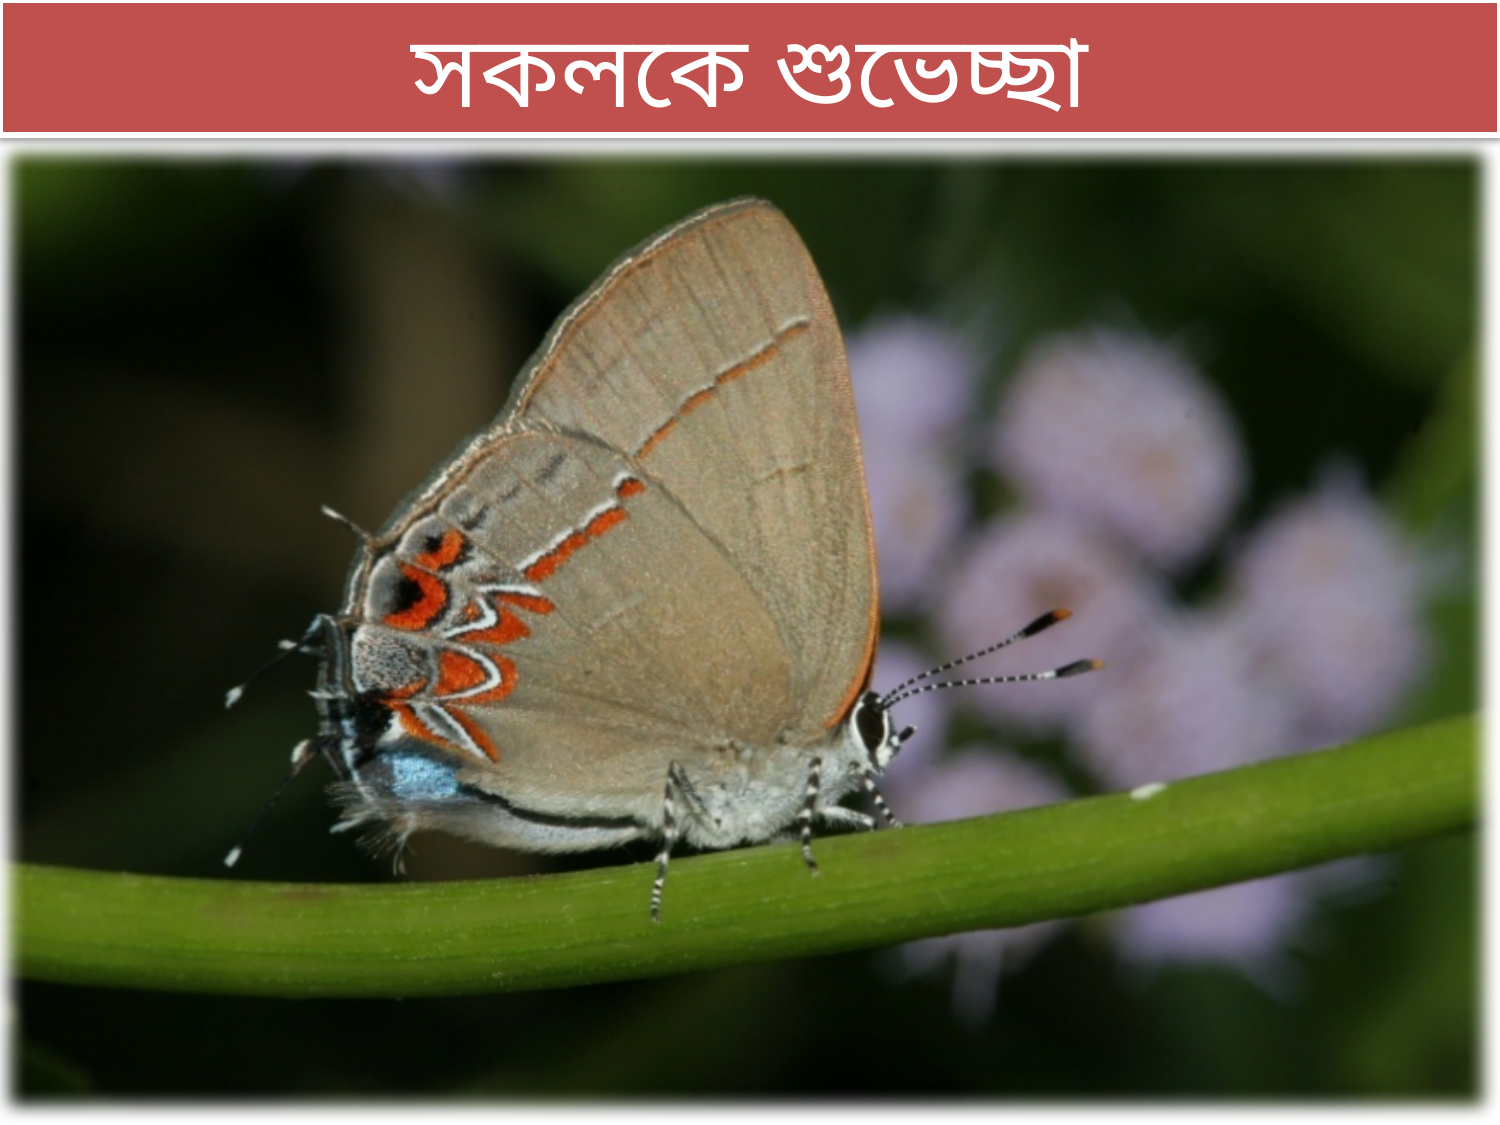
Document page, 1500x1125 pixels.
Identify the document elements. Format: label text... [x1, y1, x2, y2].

text_box সকলকে শুভেচ্ছা [0, 0, 1500, 136]
picture [0, 137, 1500, 1125]
